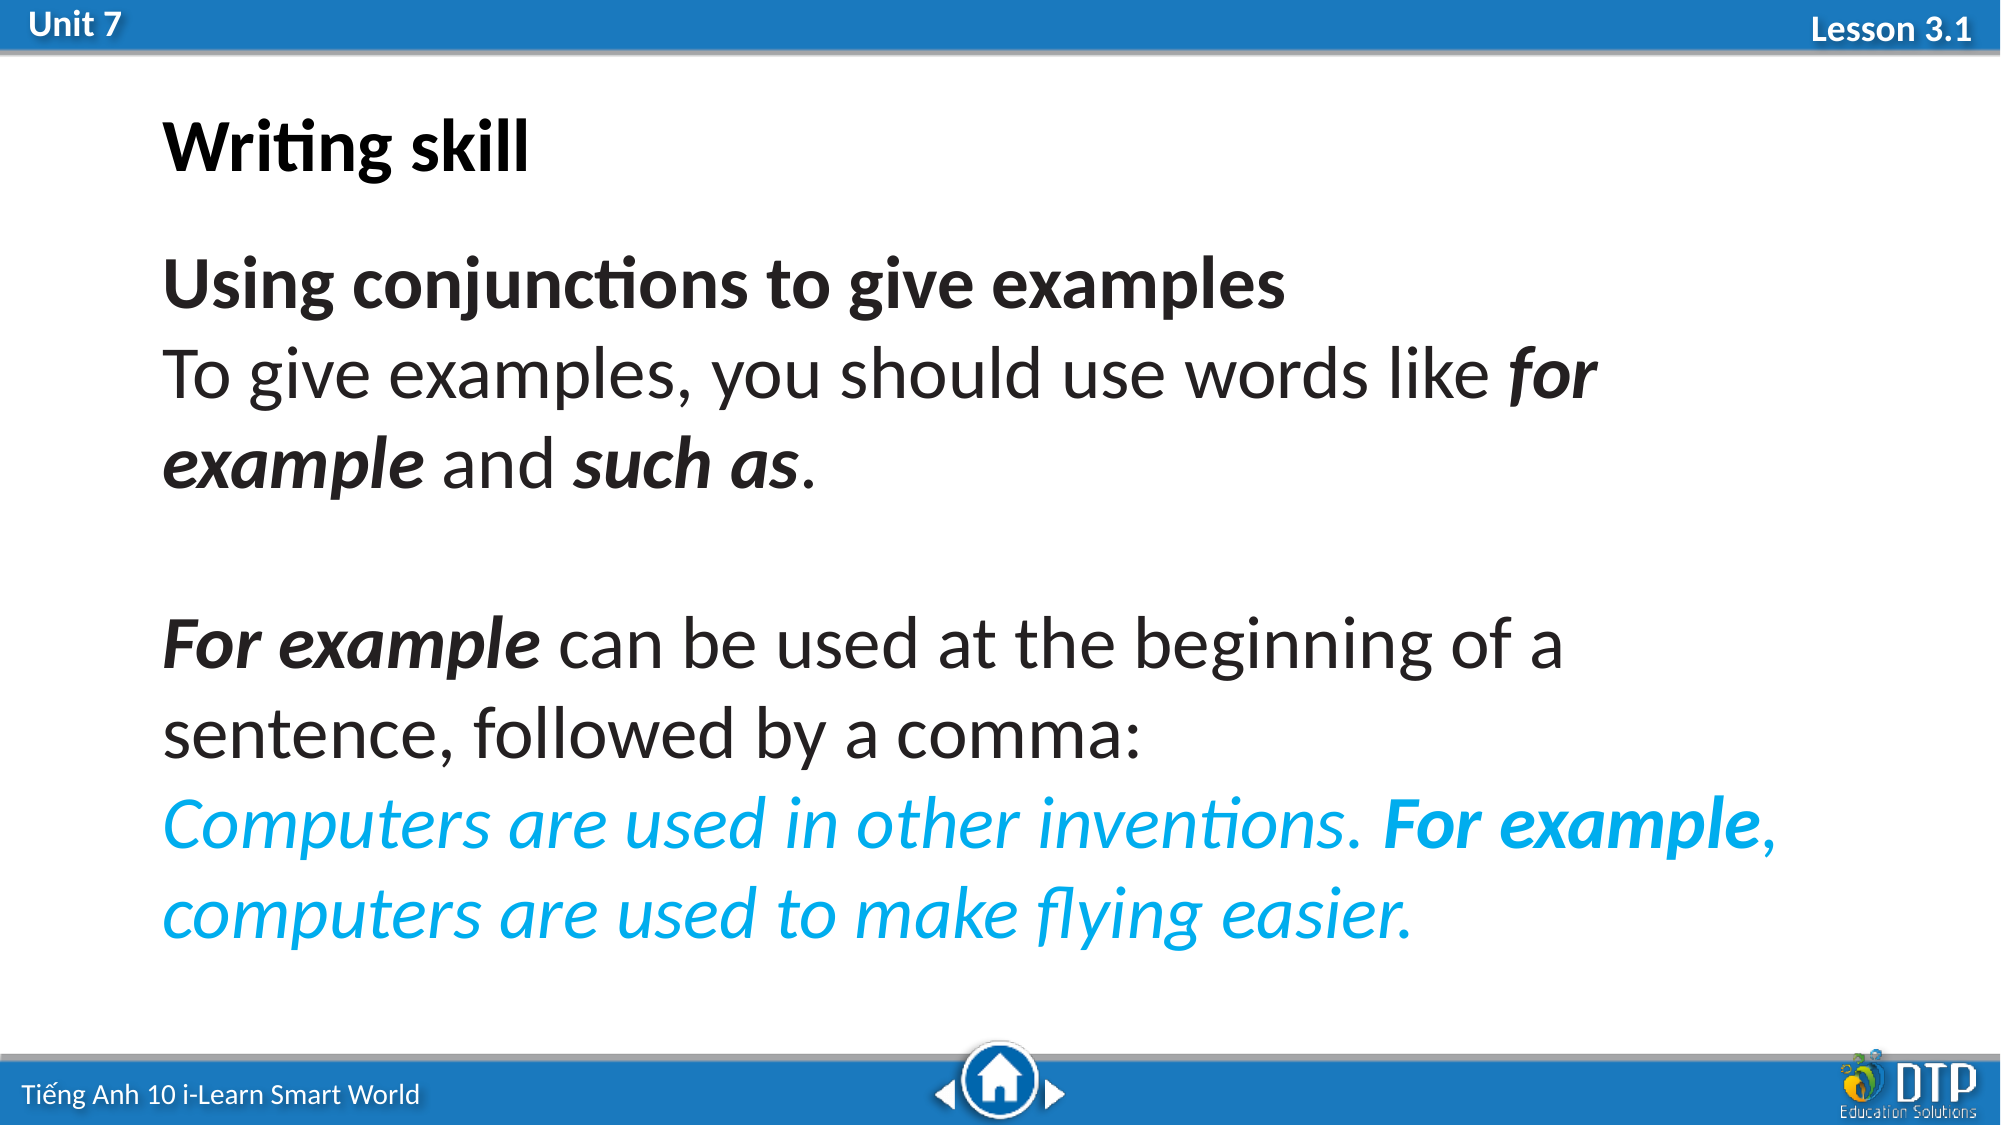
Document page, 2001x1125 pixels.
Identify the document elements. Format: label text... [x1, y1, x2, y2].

text_box Writing skill [147, 88, 741, 194]
text_box Using conjunctions to give examples To give examples, you should use words like for example and such as. For example can be used at the beginning of a sentence, followed by a comma: Computers are used in other inventions. For example, computers are used to make ﬂying easier. [147, 226, 1852, 962]
picture [0, 0, 2001, 1125]
